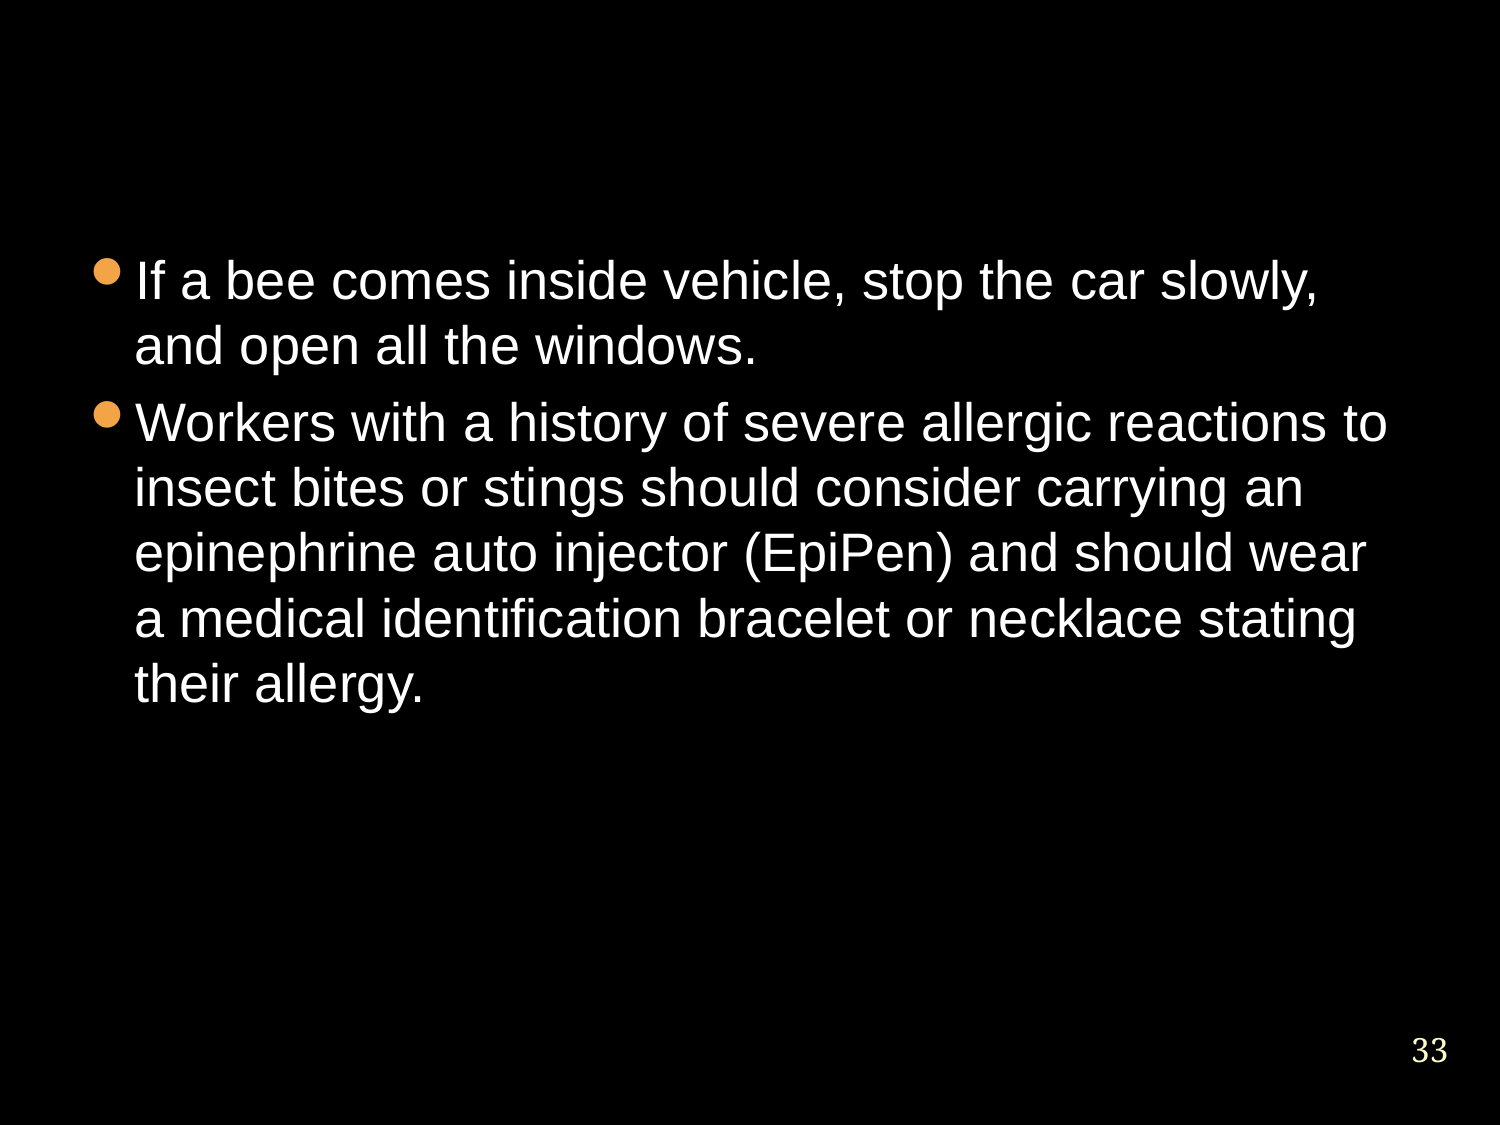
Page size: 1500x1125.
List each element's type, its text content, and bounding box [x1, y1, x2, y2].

text_box If a bee comes inside vehicle, stop the car slowly, and open all the windows. Workers with a history of severe allergic reactions to insect bites or stings should consider carrying an epinephrine auto injector (EpiPen) and should wear a medical identification bracelet or necklace stating their allergy. [74, 237, 1425, 1005]
text_box <number> [1379, 1013, 1480, 1089]
